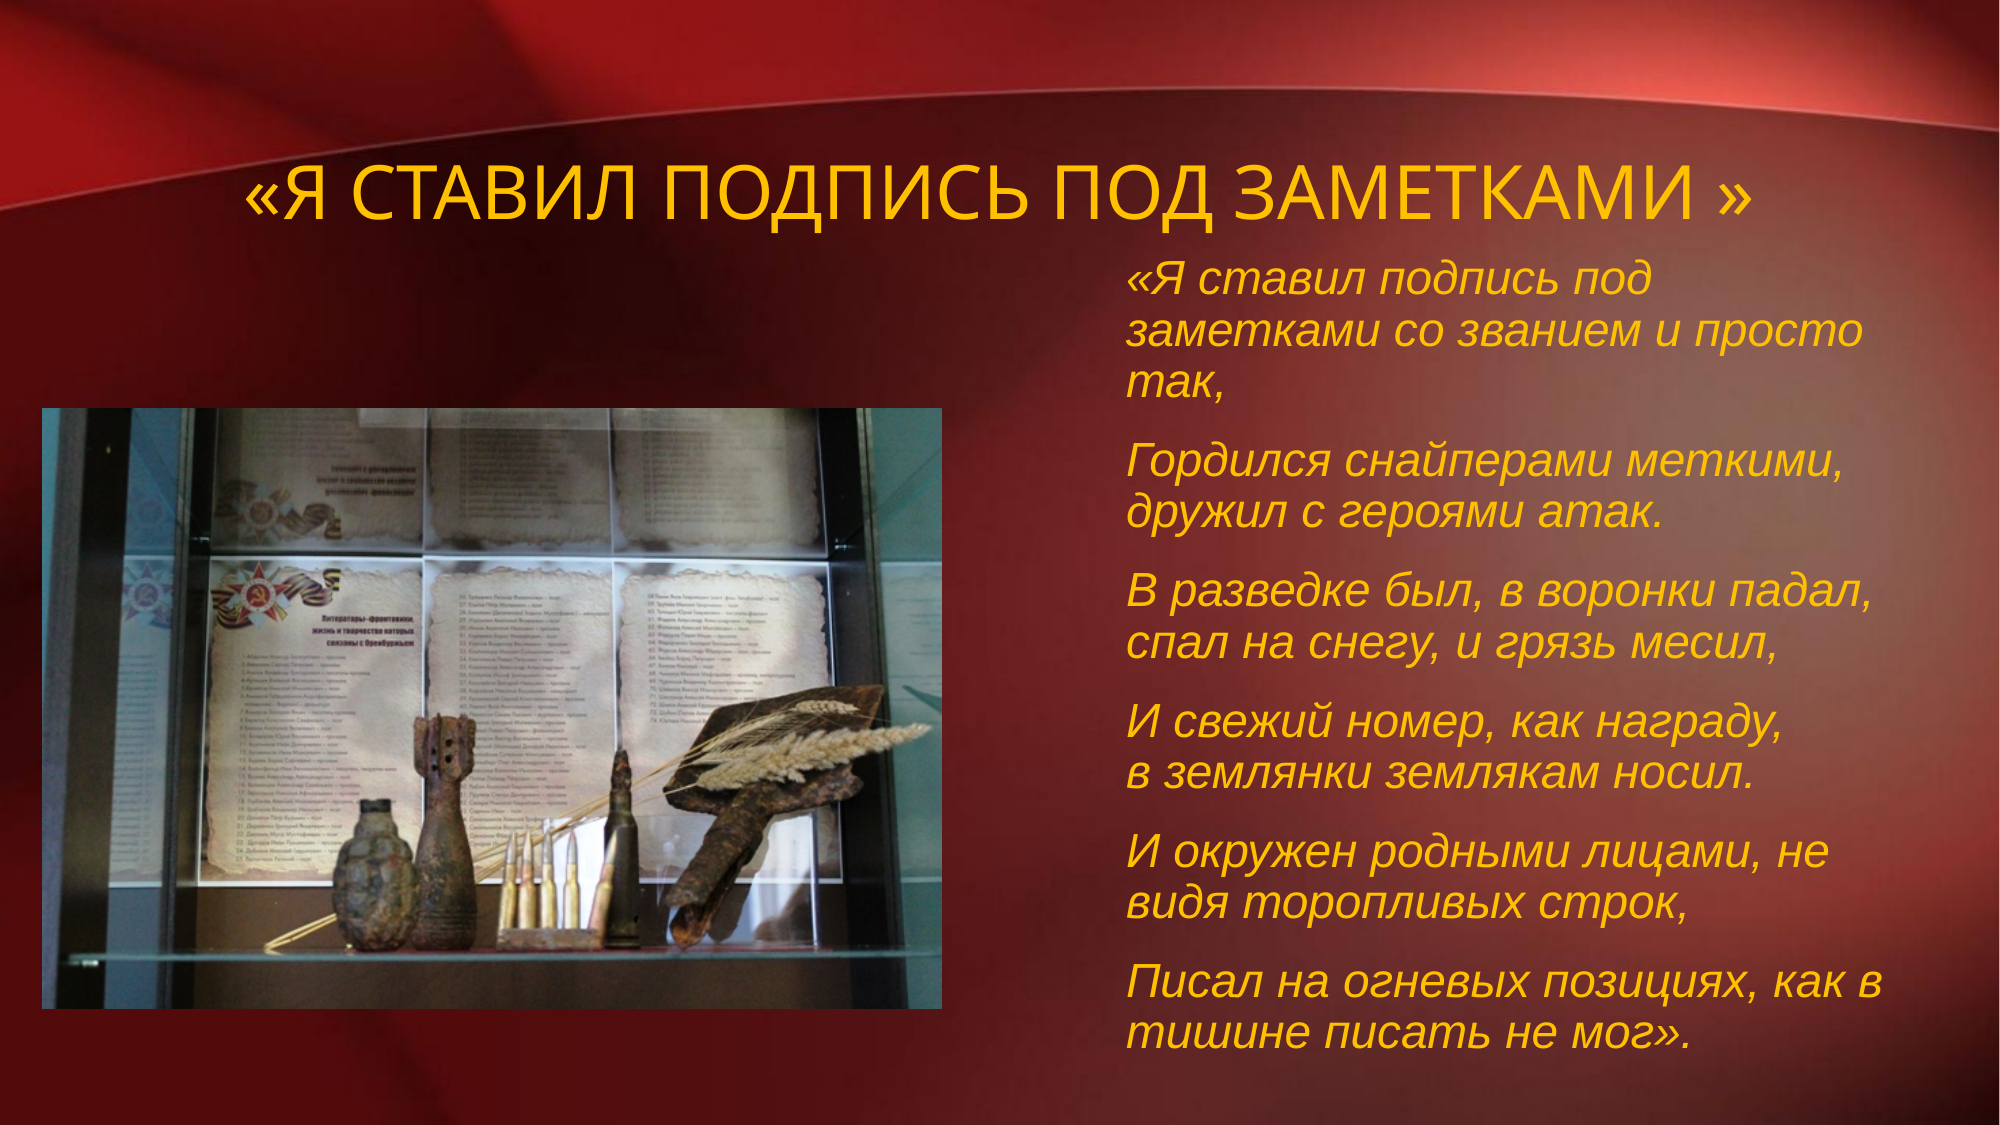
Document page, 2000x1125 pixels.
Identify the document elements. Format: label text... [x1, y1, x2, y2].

picture [0, 0, 2000, 1125]
list «Я ставил подпись под заметками со званием и просто так, Гордился снайперами меткими, дружил с героями атак. В разведке был, в воронки падал, спал на снегу, и грязь месил, И свежий номер, как награду, в землянки землякам носил. И окружен родными лицами, не видя торопливых строк, Писал на огневых позициях, как в тишине писать не мог». [1106, 243, 1933, 1083]
title «Я ставил подпись под заметками » [149, 79, 1850, 244]
